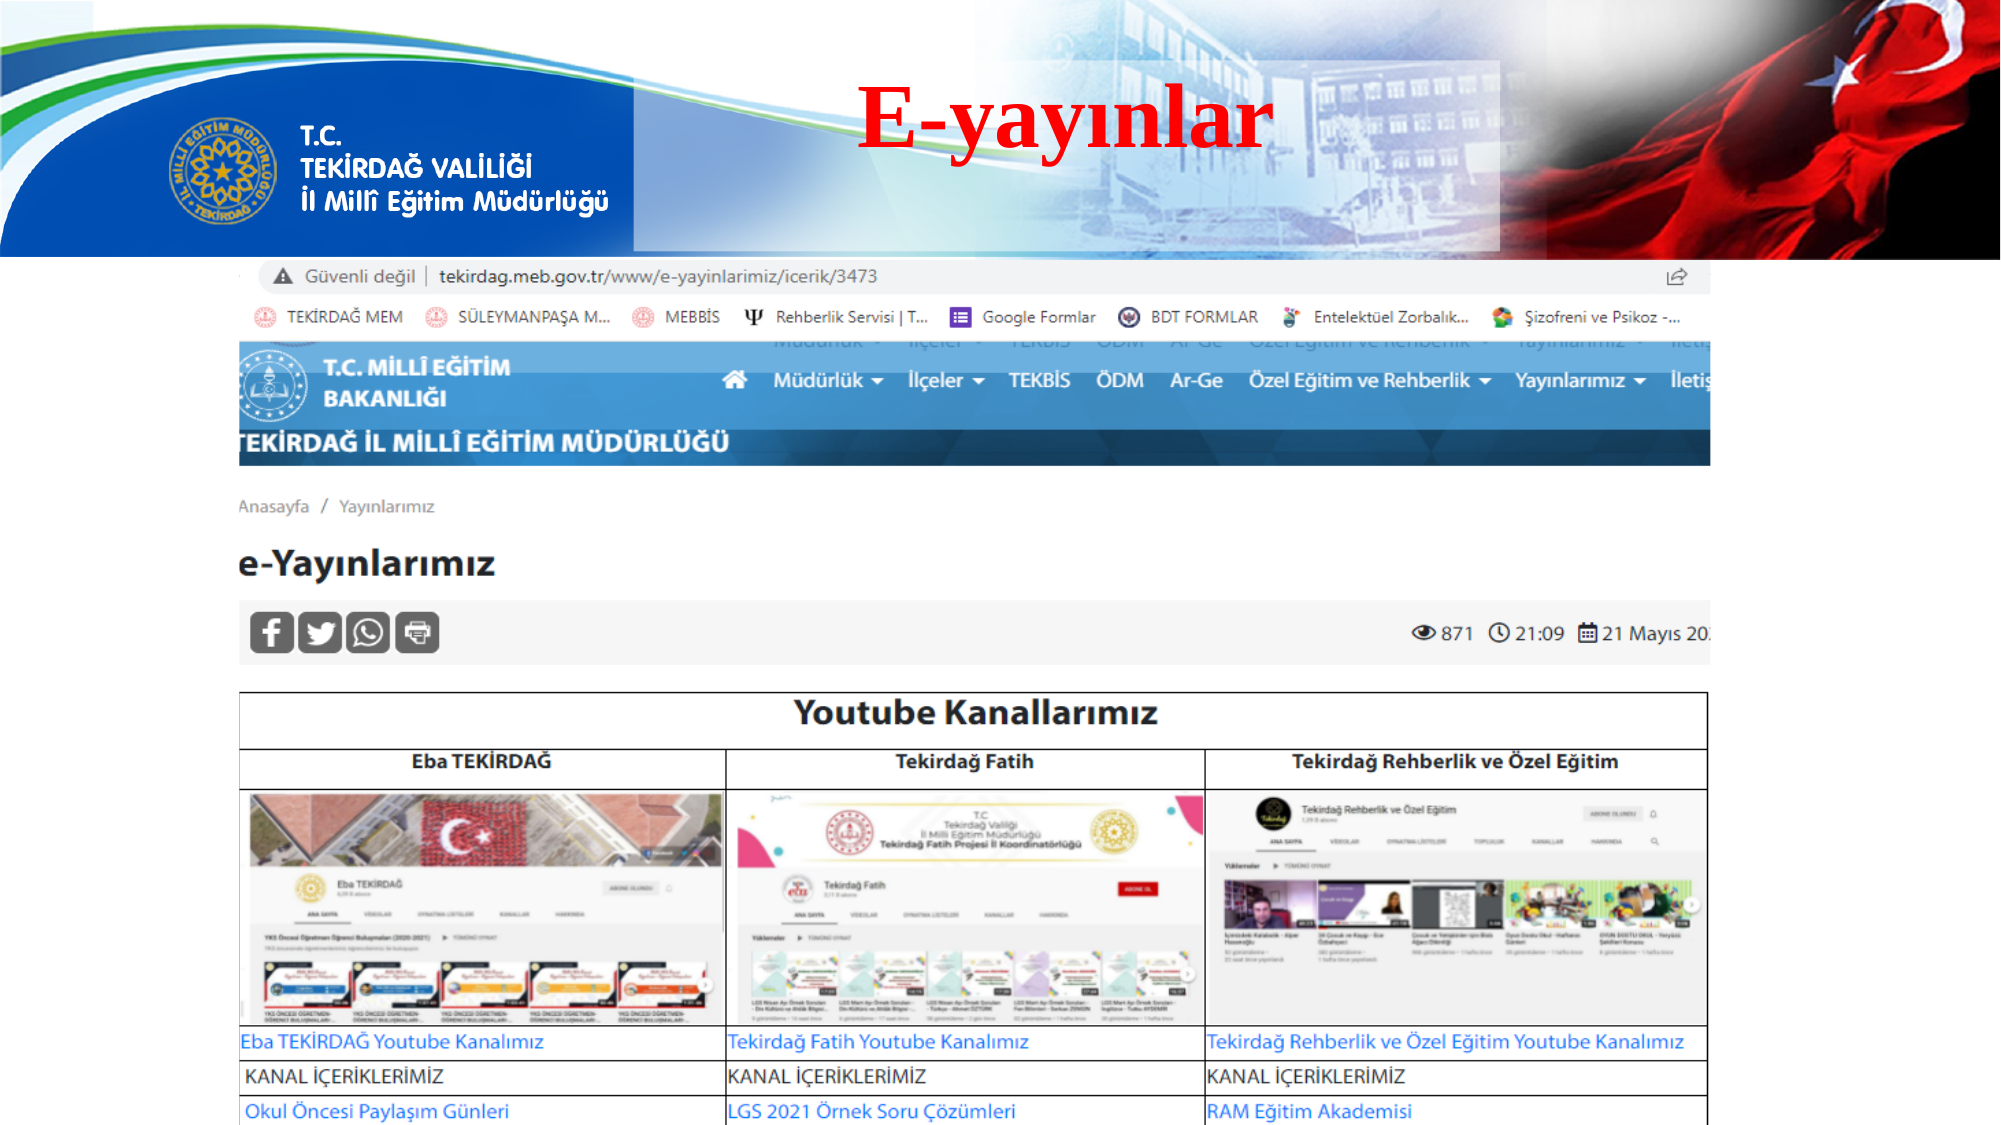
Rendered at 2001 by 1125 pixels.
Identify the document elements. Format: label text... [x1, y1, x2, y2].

text_box E-yayınlar [633, 60, 1500, 252]
picture [0, 0, 2001, 1125]
